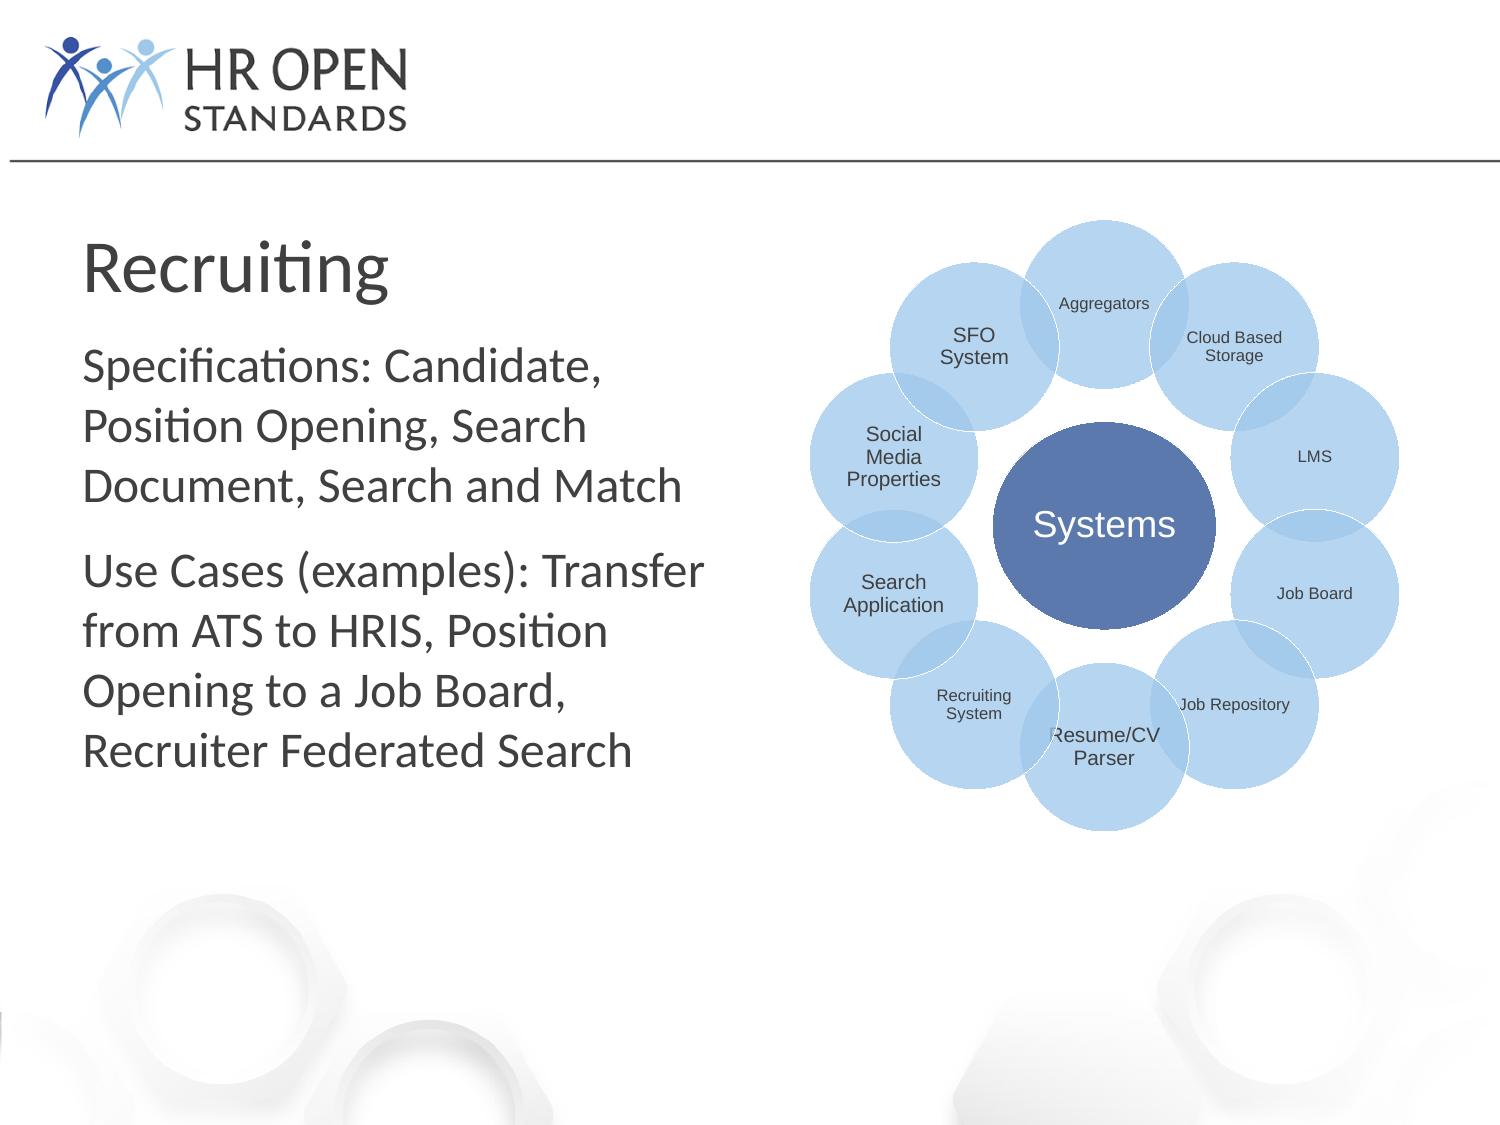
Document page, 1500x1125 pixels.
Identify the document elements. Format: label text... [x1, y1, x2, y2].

list Recruiting Specifications: Candidate, Position Opening, Search Document, Search and Match Use Cases (examples): Transfer from ATS to HRIS, Position Opening to a Job Board, Recruiter Federated Search [67, 202, 752, 1058]
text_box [751, 219, 1458, 833]
picture [0, 37, 1500, 1125]
